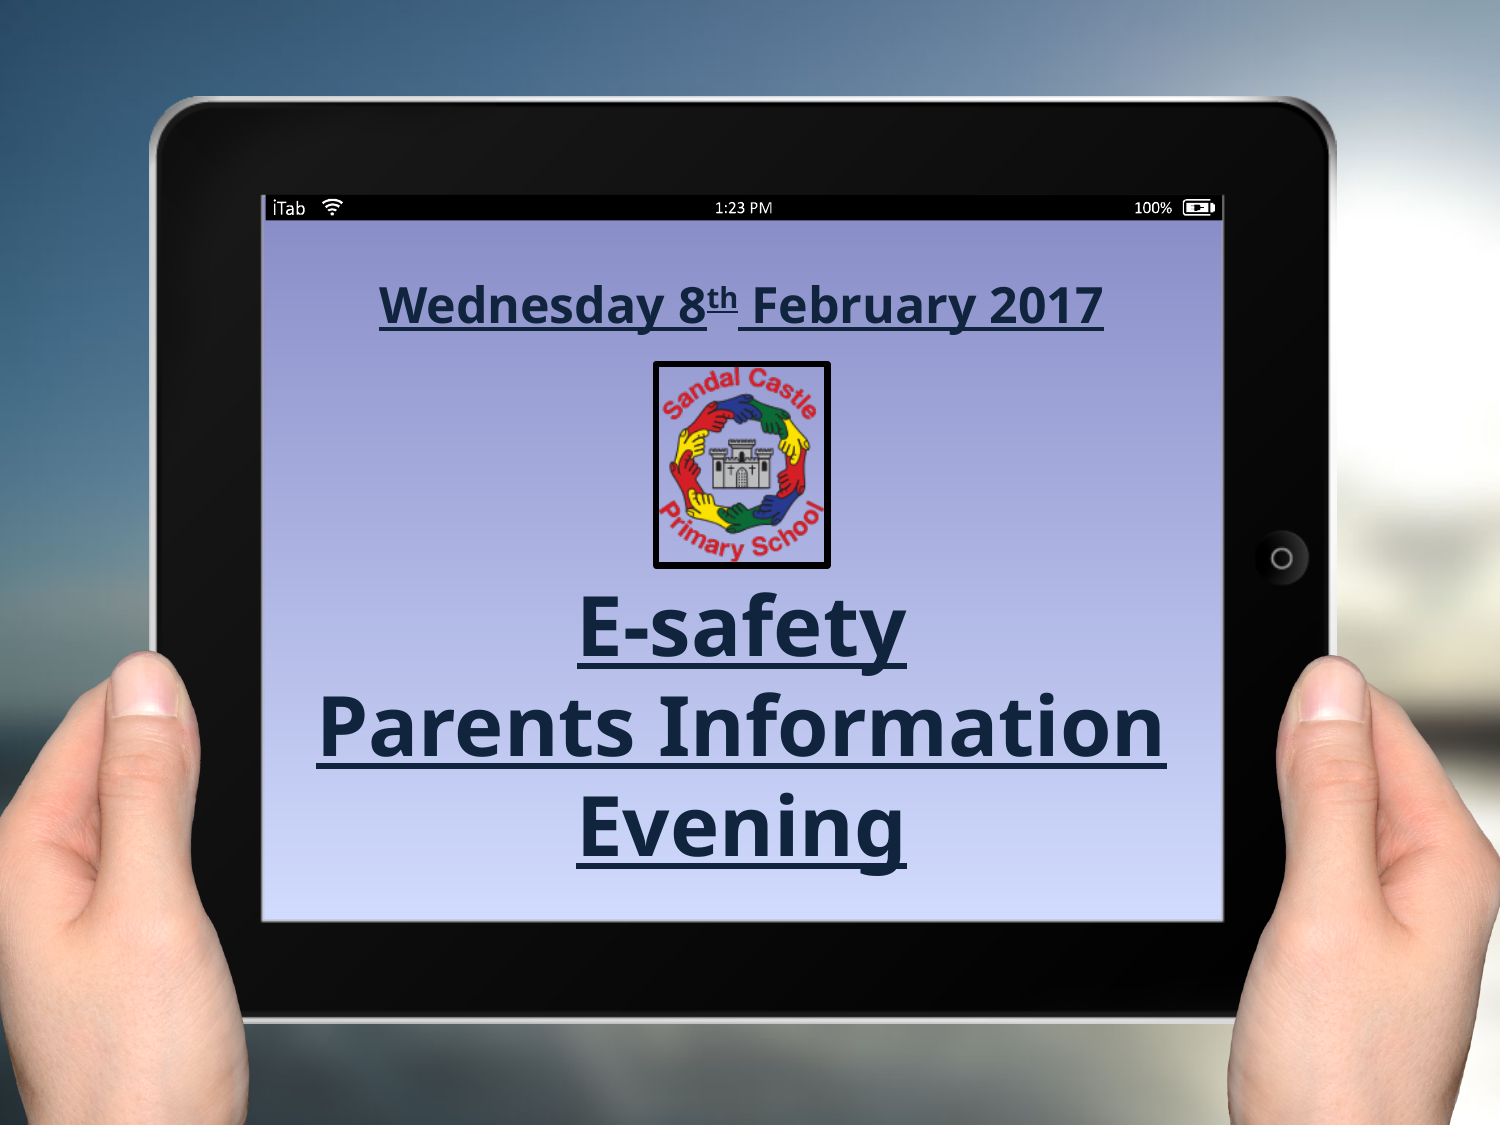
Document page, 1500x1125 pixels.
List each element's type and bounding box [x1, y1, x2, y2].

picture [0, 0, 1500, 1125]
text_box [265, 194, 1223, 221]
